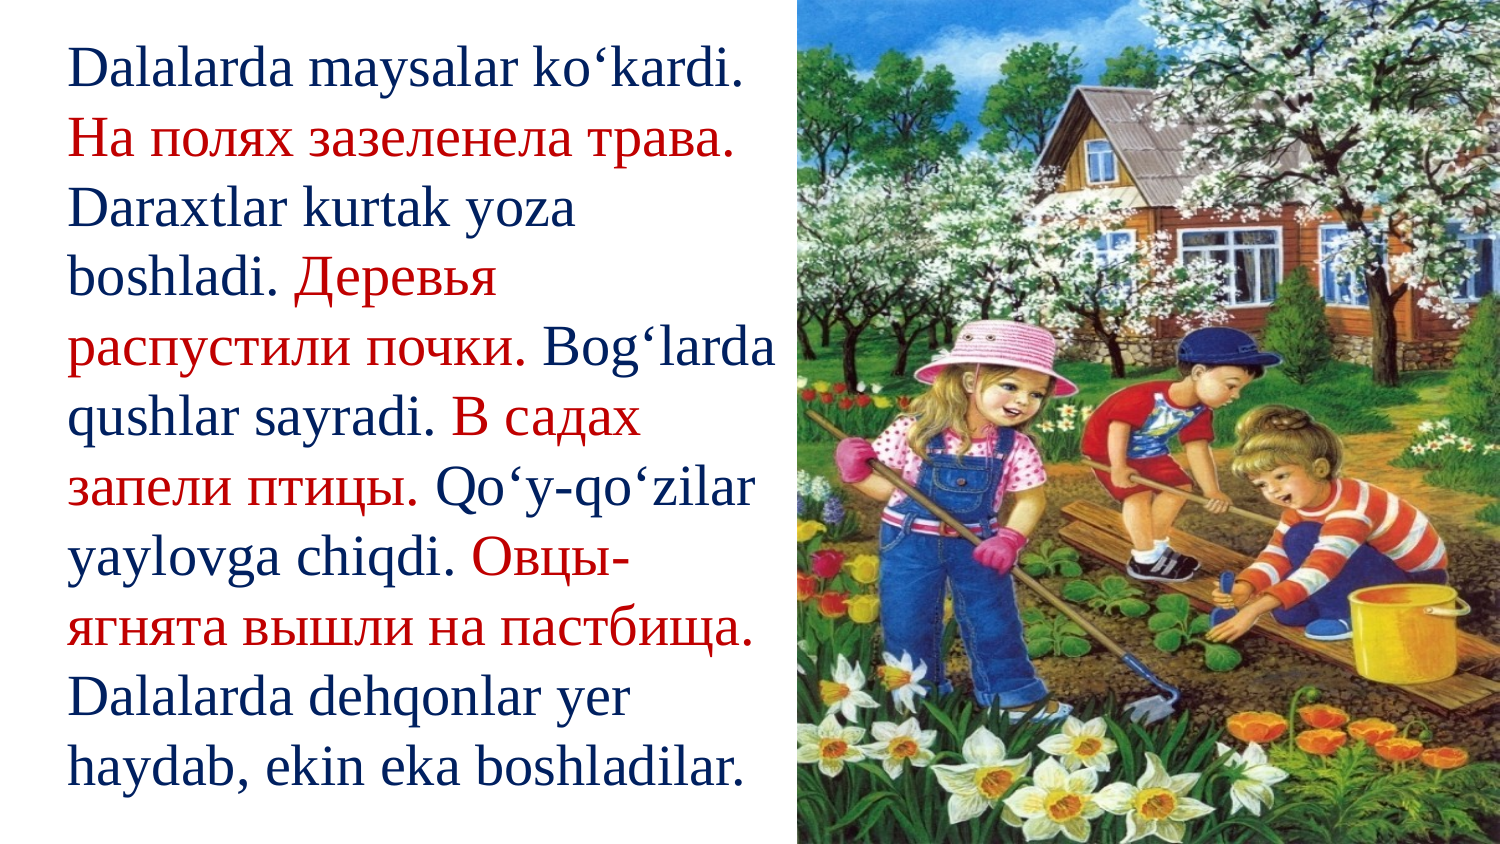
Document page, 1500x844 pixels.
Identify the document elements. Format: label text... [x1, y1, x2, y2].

picture [796, 0, 1500, 844]
text_box Dalalarda maysalar ko‘kardi. На полях зазеленела трава. Daraxtlar kurtak yoza boshladi. Деревья распустили почки. Bog‘larda qushlar sayradi. В садах запели птицы. Qo‘y-qo‘zilar yaylovga chiqdi. Овцы-ягнята вышли на пастбища. Dalalarda dehqonlar yer haydab, ekin eka boshladilar. [53, 20, 791, 805]
